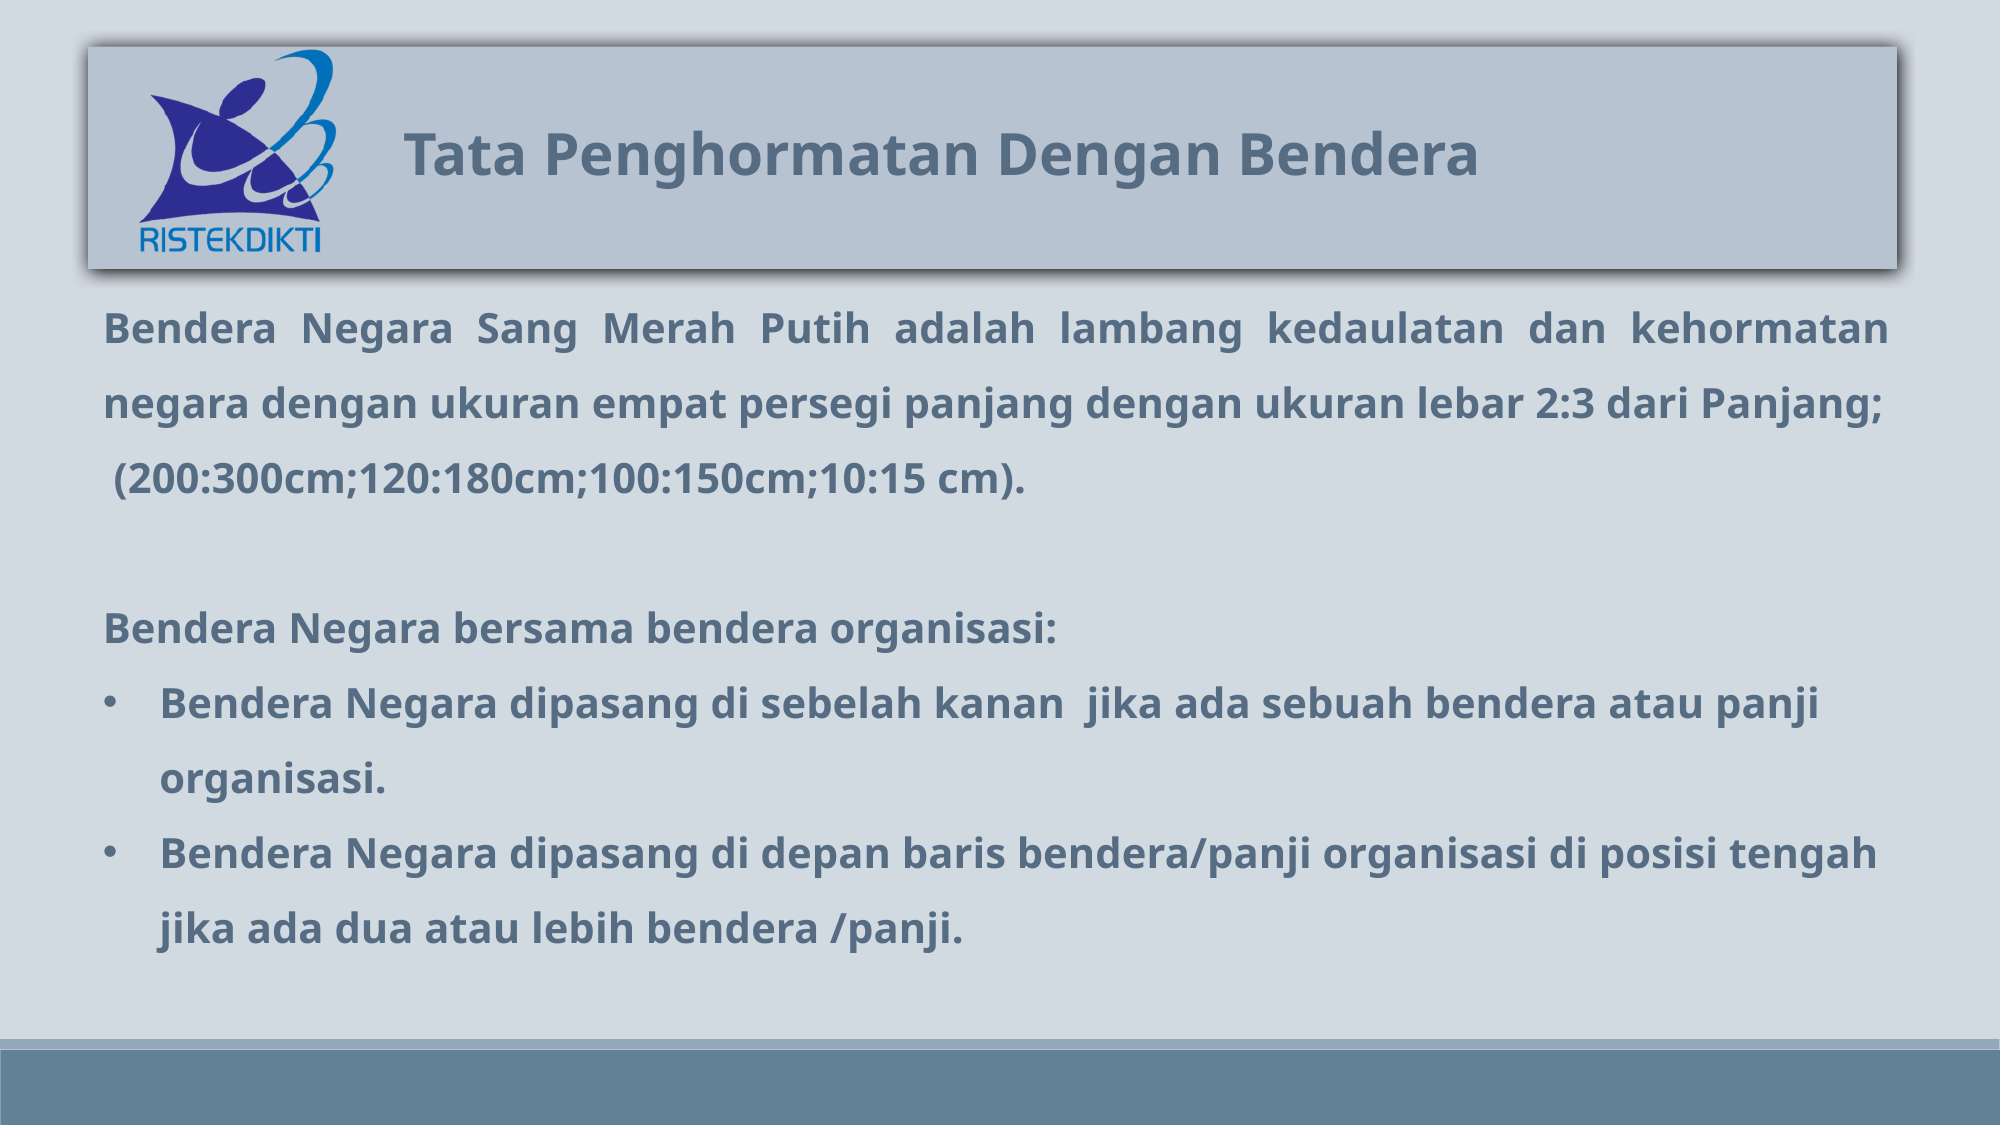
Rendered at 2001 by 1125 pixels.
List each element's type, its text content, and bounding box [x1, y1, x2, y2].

text_box Tata Penghormatan Dengan Bendera [86, 44, 1899, 271]
text_box Bendera Negara Sang Merah Putih adalah lambang kedaulatan dan kehormatan negara dengan ukuran empat persegi panjang dengan ukuran lebar 2:3 dari Panjang; (200:300cm;120:180cm;100:150cm;10:15 cm). Bendera Negara bersama bendera organisasi: Bendera Negara dipasang di sebelah kanan jika ada sebuah bendera atau panji organisasi. Bendera Negara dipasang di depan baris bendera/panji organisasi di posisi tengah jika ada dua atau lebih bendera /panji. [88, 269, 1906, 959]
picture [136, 46, 339, 254]
